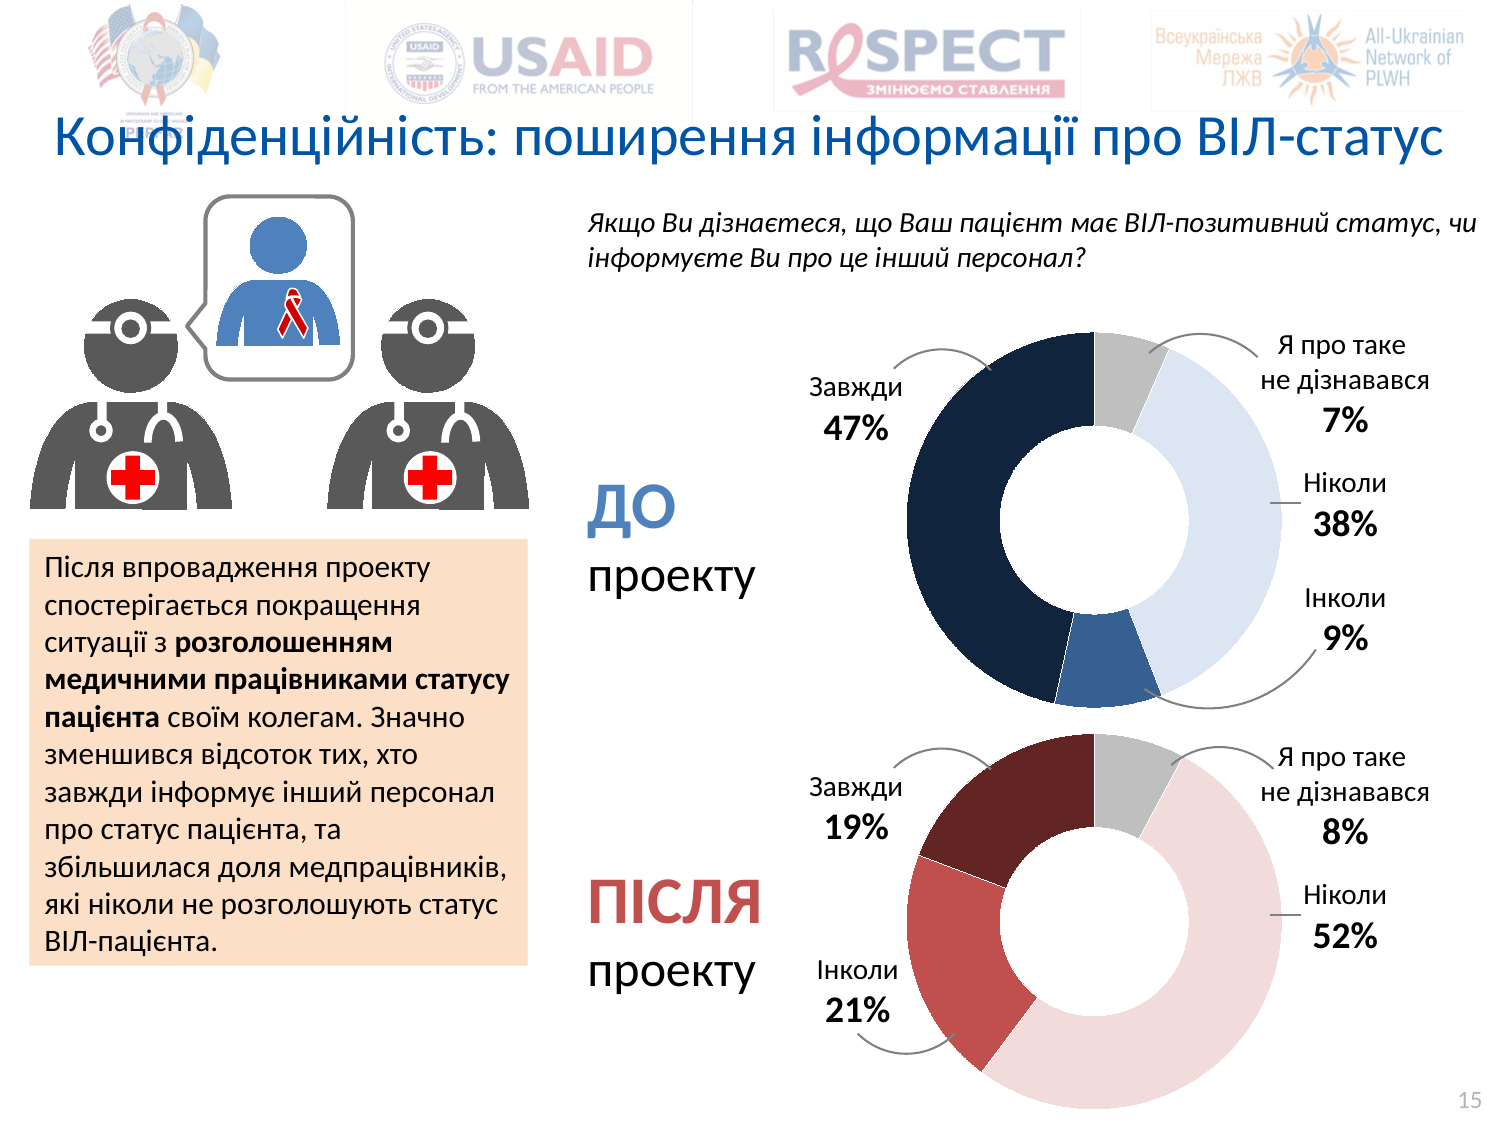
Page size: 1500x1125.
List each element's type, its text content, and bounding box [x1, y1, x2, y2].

text_box ПІСЛЯ проекту [572, 849, 784, 1004]
text_box [856, 1002, 889, 1054]
title Конфіденційність: поширення інформації про ВІЛ-статус [29, 90, 1471, 232]
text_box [29, 195, 531, 511]
text_box [1299, 638, 1318, 673]
slide_number 15 [1355, 1073, 1498, 1124]
chart [894, 323, 1294, 717]
text_box Завжди 47% [738, 360, 889, 456]
chart [894, 725, 1294, 1118]
text_box Ніколи 38% [1299, 456, 1430, 552]
text_box Ніколи 52% [1299, 868, 1430, 964]
text_box Інколи 21% [729, 942, 889, 1038]
text_box Завжди 19% [738, 759, 889, 855]
text_box Якщо Ви дізнаєтеся, що Ваш пацієнт має ВІЛ-позитивний статус, чи інформуєте Ви про це інший персонал? [572, 196, 1500, 276]
text_box Я про таке не дізнавався 7% [1198, 317, 1492, 448]
text_box Після впровадження проекту спостерігається покращення ситуації з розголошенням медичними працівниками статусу пацієнта своїм колегам. Значно зменшився відсоток тих, хто завжди інформує інший персонал про статус пацієнта, та збільшилася доля медпрацівників, які ніколи не розголошують статус ВІЛ-пацієнта. [29, 538, 528, 966]
text_box Я про таке не дізнавався 8% [1298, 729, 1492, 860]
text_box Інколи 9% [1299, 570, 1474, 666]
text_box ДО проекту [572, 454, 784, 609]
